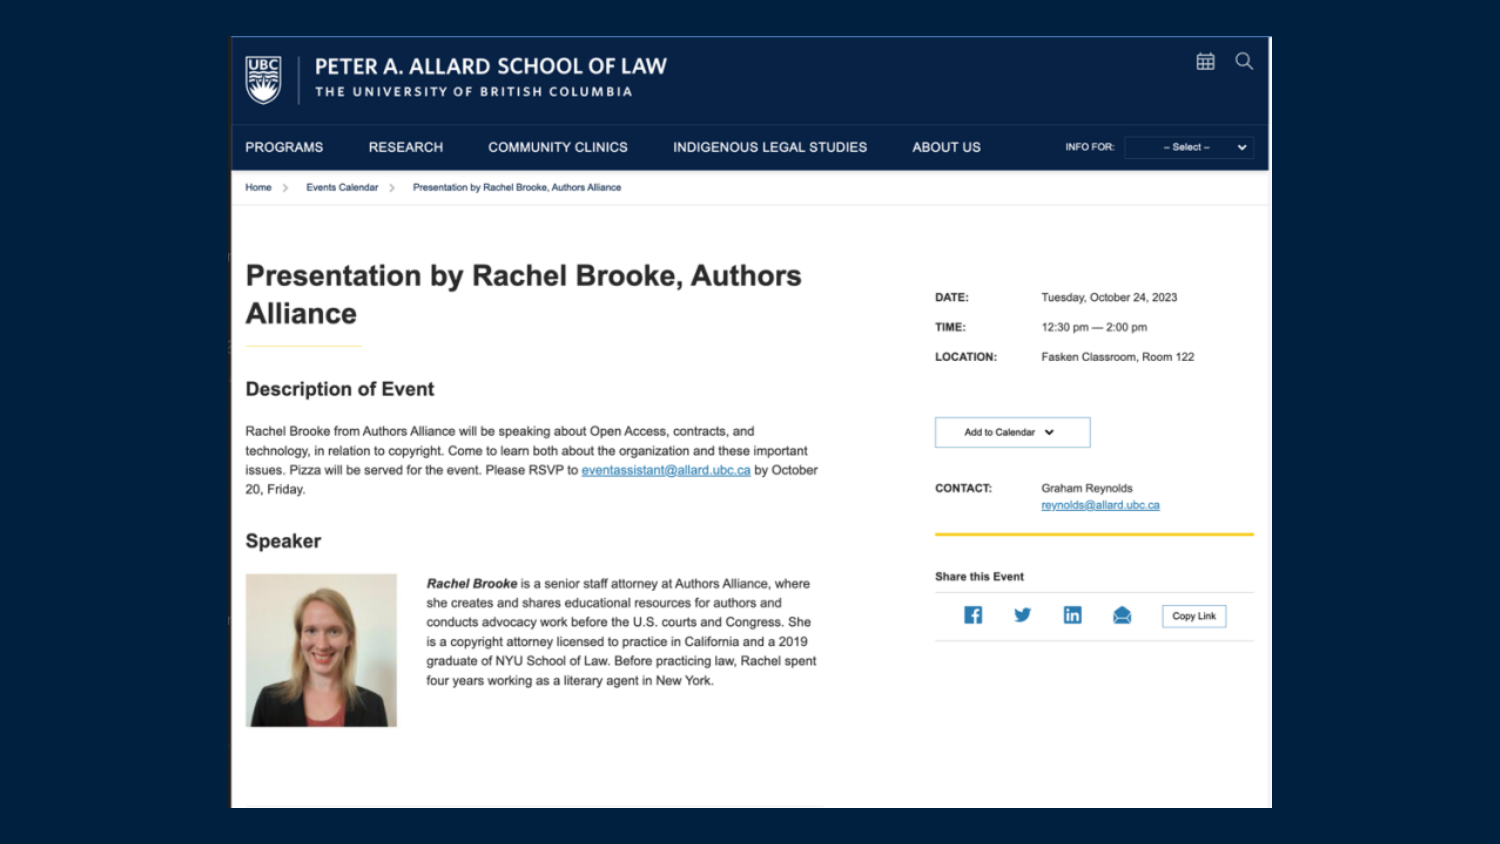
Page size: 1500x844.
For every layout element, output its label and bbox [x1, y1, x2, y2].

picture [228, 35, 1272, 808]
